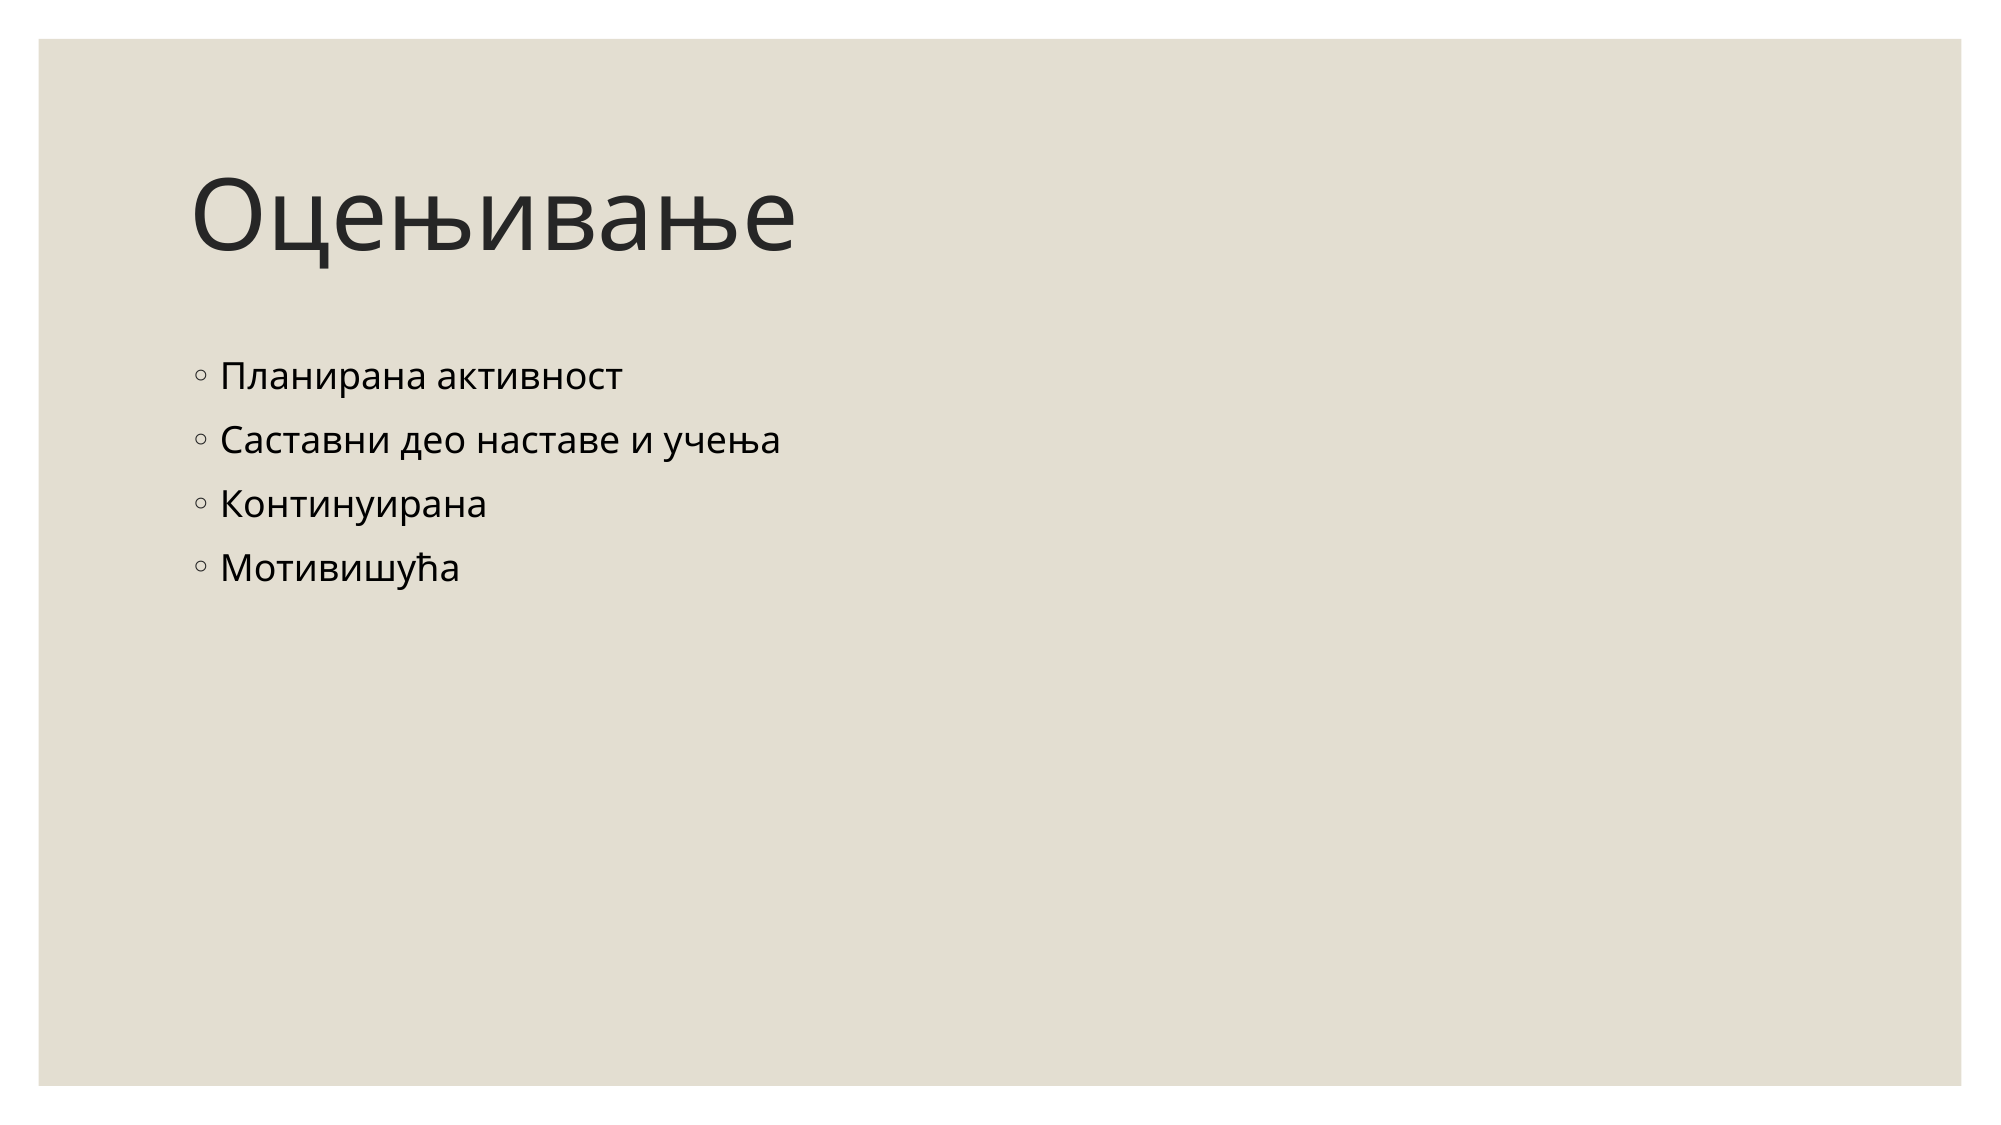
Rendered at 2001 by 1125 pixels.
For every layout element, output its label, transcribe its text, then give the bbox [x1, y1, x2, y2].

title Оцењивање [174, 105, 1825, 331]
list Планирана активност Саставни део наставе и учења Континуирана Мотивишућа [174, 345, 1825, 990]
